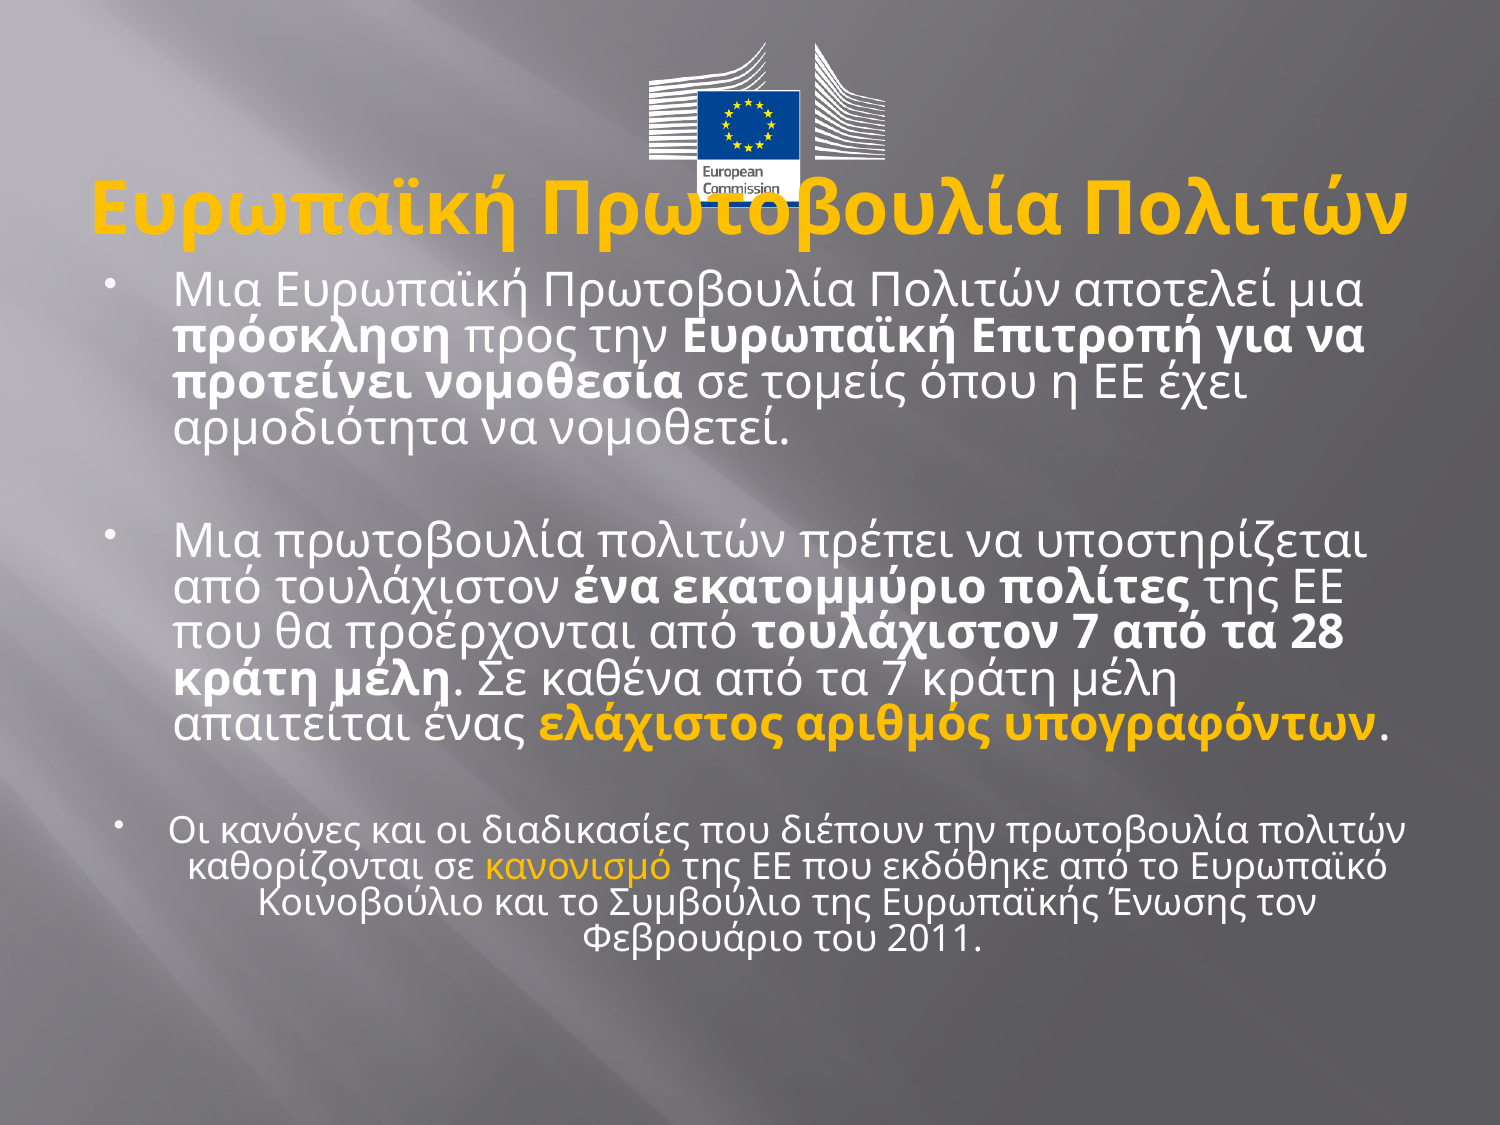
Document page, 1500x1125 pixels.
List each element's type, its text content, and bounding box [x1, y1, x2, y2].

list Μια Ευρωπαϊκή Πρωτοβουλία Πολιτών αποτελεί μια πρόσκληση προς την Ευρωπαϊκή Επιτροπή για να προτείνει νομοθεσία σε τομείς όπου η ΕΕ έχει αρμοδιότητα να νομοθετεί. Μια πρωτοβουλία πολιτών πρέπει να υποστηρίζεται από τουλάχιστον ένα εκατομμύριο πολίτες της ΕΕ που θα προέρχονται από τουλάχιστον 7 από τα 28 κράτη μέλη. Σε καθένα από τα 7 κράτη μέλη απαιτείται ένας ελάχιστος αριθμός υπογραφόντων. Οι κανόνες και οι διαδικασίες που διέπουν την πρωτοβουλία πολιτών καθορίζονται σε κανονισμό της ΕΕ που εκδόθηκε από το Ευρωπαϊκό Κοινοβούλιο και το Συμβούλιο της Ευρωπαϊκής Ένωσης τον Φεβρουάριο του 2011. [74, 261, 1426, 1036]
picture [0, 0, 1500, 1125]
title Ευρωπαϊκή Πρωτοβουλία Πολιτών [74, 110, 1426, 261]
